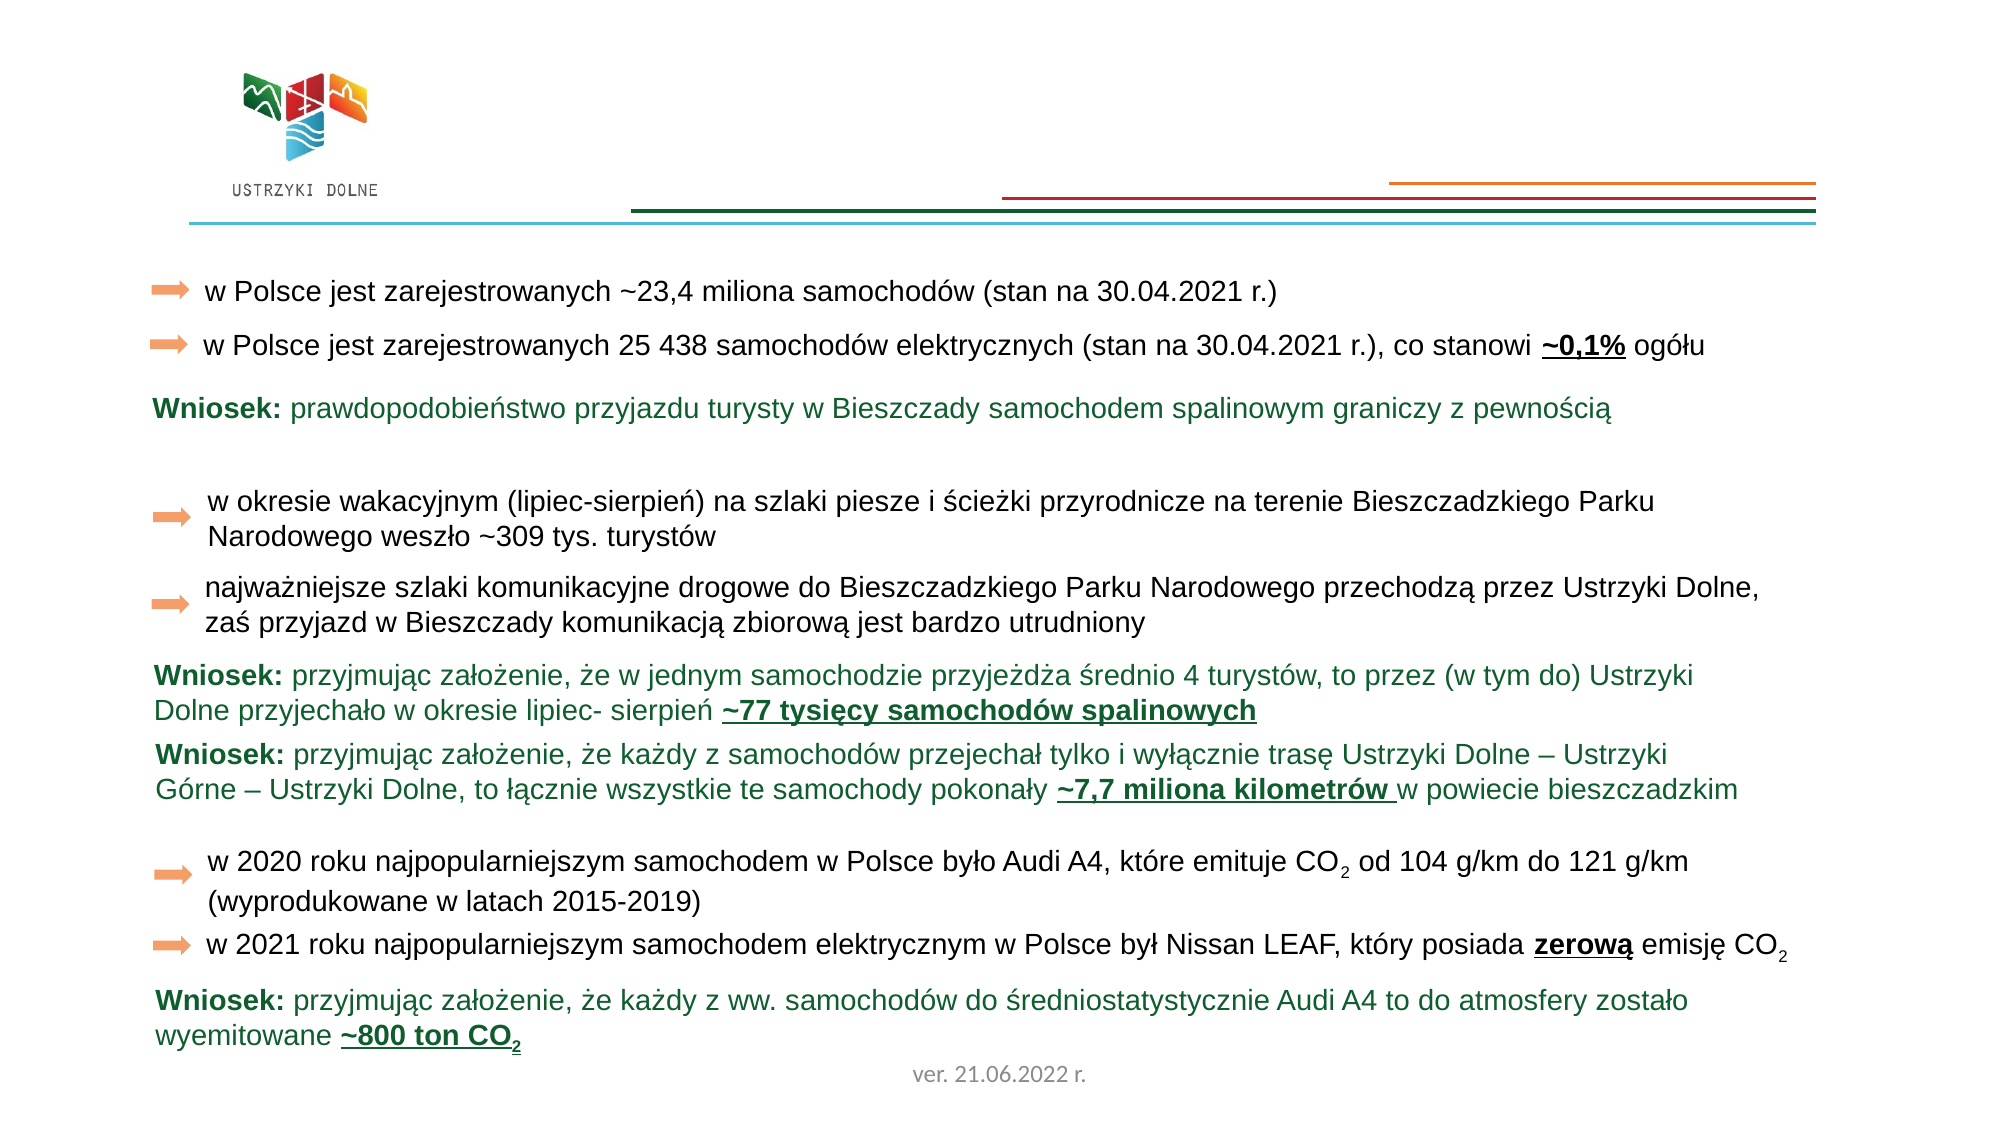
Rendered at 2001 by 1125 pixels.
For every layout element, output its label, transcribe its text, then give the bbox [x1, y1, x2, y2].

picture [188, 34, 425, 218]
text_box w 2020 roku najpopularniejszym samochodem w Polsce było Audi A4, które emituje CO2 od 104 g/km do 121 g/km (wyprodukowane w latach 2015-2019) [192, 834, 1821, 925]
text_box Wniosek: przyjmując założenie, że każdy z samochodów przejechał tylko i wyłącznie trasę Ustrzyki Dolne – Ustrzyki Górne – Ustrzyki Dolne, to łącznie wszystkie te samochody pokonały ~7,7 miliona kilometrów w powiecie bieszczadzkim [140, 728, 1768, 813]
text_box najważniejsze szlaki komunikacyjne drogowe do Bieszczadzkiego Parku Narodowego przechodzą przez Ustrzyki Dolne, zaś przyjazd w Bieszczady komunikacją zbiorową jest bardzo utrudniony [189, 560, 1818, 646]
text_box [151, 933, 193, 958]
text_box w 2021 roku najpopularniejszym samochodem elektrycznym w Polsce był Nissan LEAF, który posiada zerową emisję CO2 [191, 918, 1819, 973]
text_box Wniosek: przyjmując założenie, że w jednym samochodzie przyjeżdża średnio 4 turystów, to przez (w tym do) Ustrzyki Dolne przyjechało w okresie lipiec- sierpień ~77 tysięcy samochodów spalinowych [139, 649, 1767, 734]
footer ver. 21.06.2022 r. [662, 1042, 1338, 1103]
text_box [150, 591, 191, 617]
text_box [148, 331, 190, 357]
text_box [151, 504, 193, 530]
text_box [153, 862, 194, 888]
text_box [150, 277, 191, 303]
text_box w Polsce jest zarejestrowanych ~23,4 miliona samochodów (stan na 30.04.2021 r.) [189, 264, 1818, 315]
text_box Wniosek: przyjmując założenie, że każdy z ww. samochodów do średniostatystycznie Audi A4 to do atmosfery zostało wyemitowane ~800 ton CO2 [140, 974, 1768, 1064]
text_box w okresie wakacyjnym (lipiec-sierpień) na szlaki piesze i ścieżki przyrodnicze na terenie Bieszczadzkiego Parku Narodowego weszło ~309 tys. turystów [192, 475, 1821, 560]
text_box Wniosek: prawdopodobieństwo przyjazdu turysty w Bieszczady samochodem spalinowym graniczy z pewnością [137, 381, 1765, 432]
text_box w Polsce jest zarejestrowanych 25 438 samochodów elektrycznych (stan na 30.04.2021 r.), co stanowi ~0,1% ogółu [188, 318, 1816, 369]
